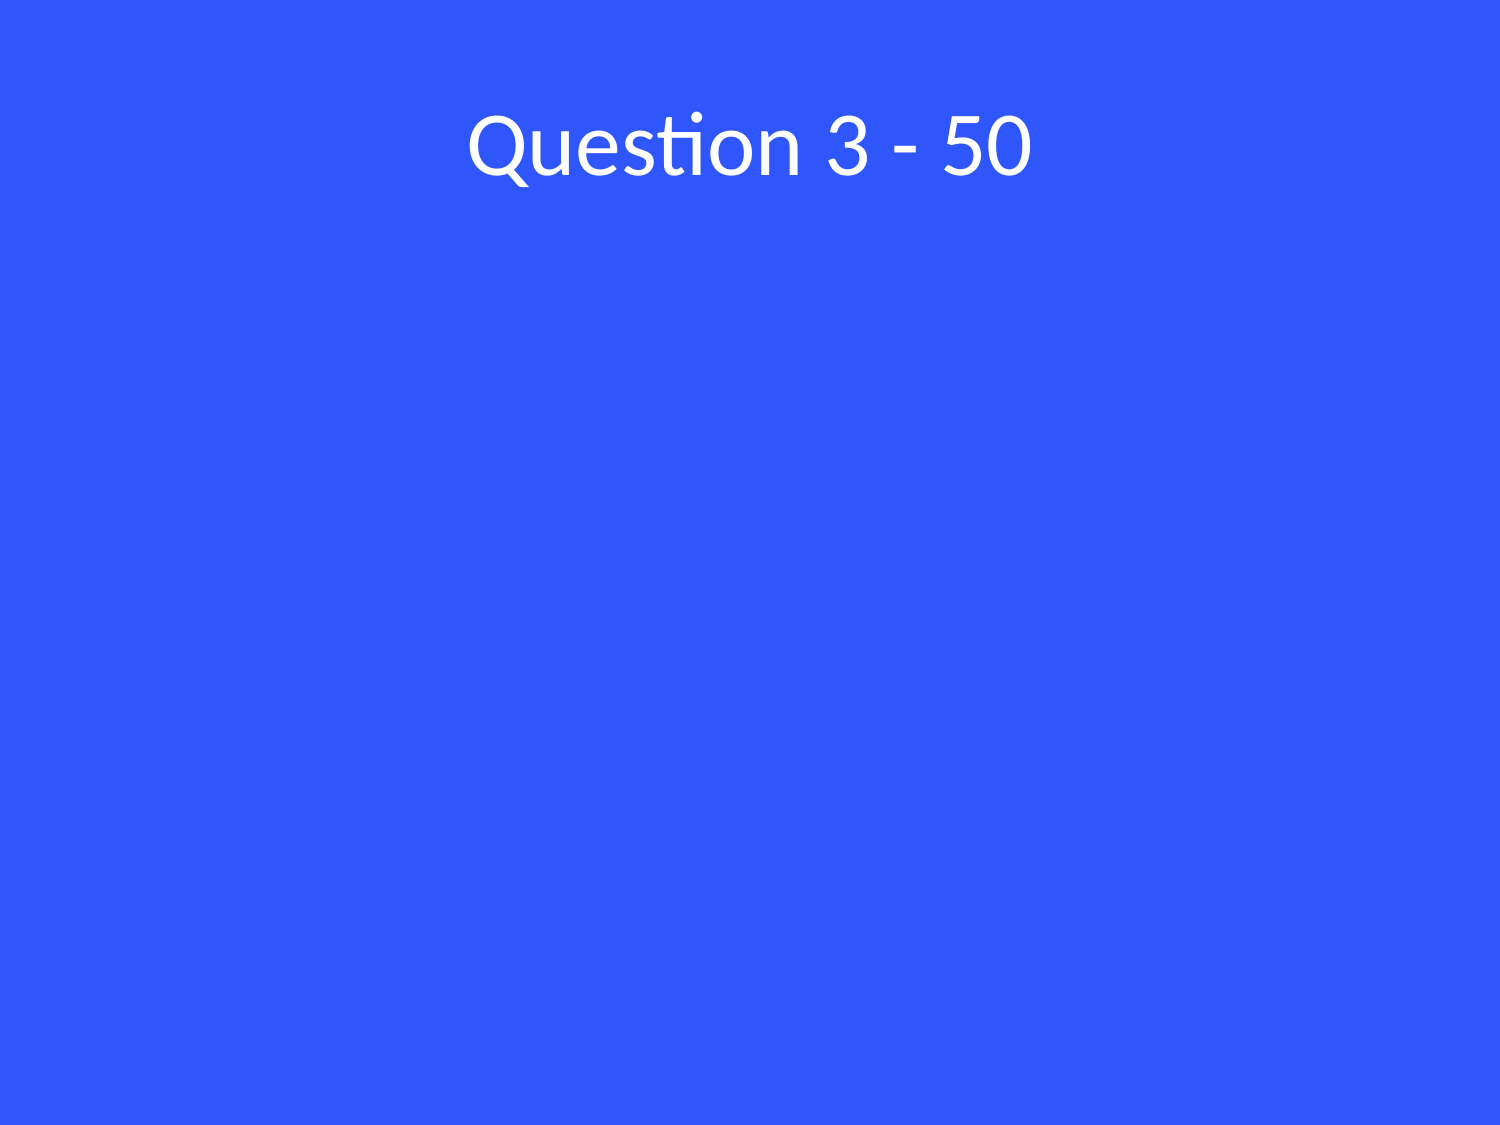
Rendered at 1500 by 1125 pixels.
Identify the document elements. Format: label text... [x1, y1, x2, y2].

title Question 3 - 50 [75, 45, 1425, 233]
